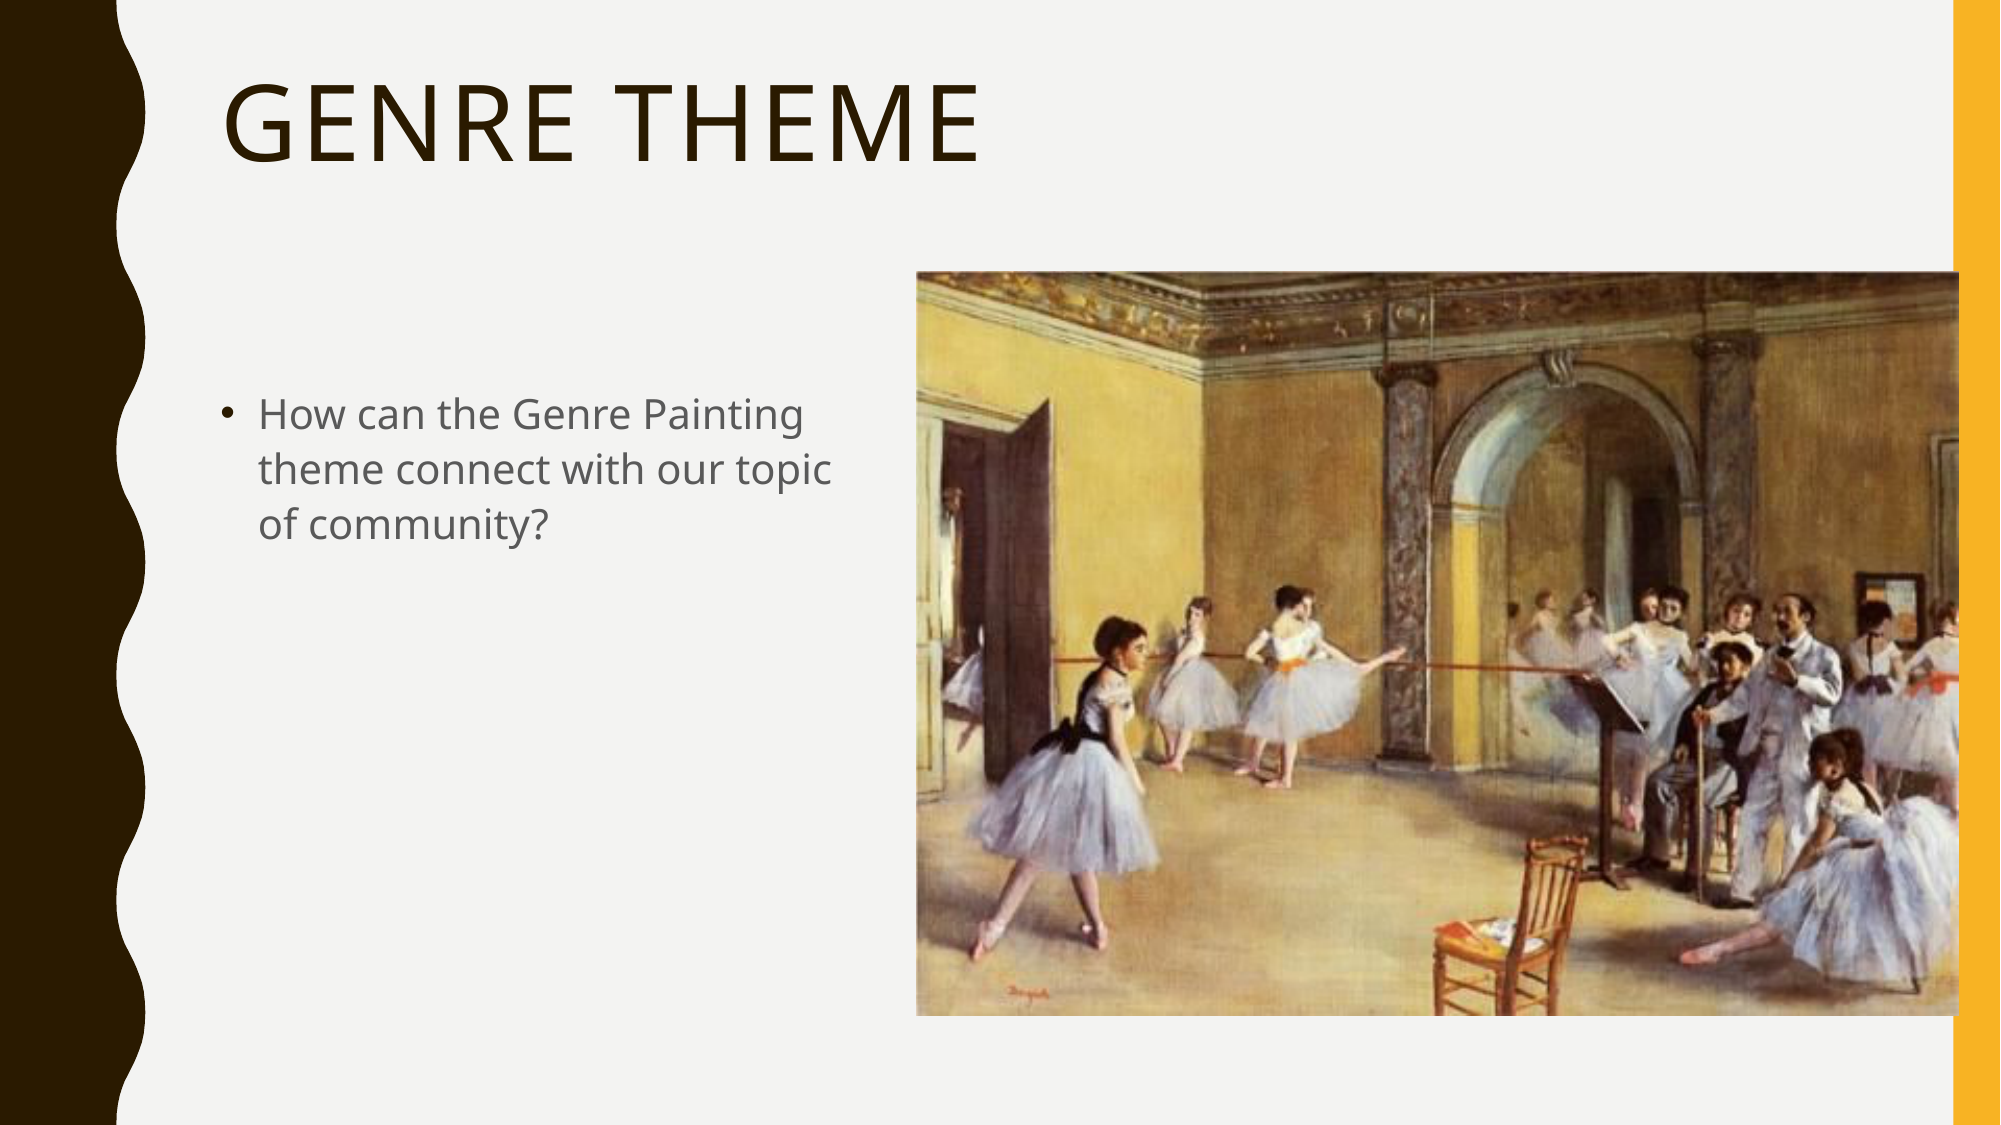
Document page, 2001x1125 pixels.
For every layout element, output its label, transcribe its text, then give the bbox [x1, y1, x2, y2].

picture [916, 271, 1959, 1016]
list How can the Genre Painting theme connect with our topic of community? [205, 375, 888, 965]
title Genre Theme [205, 62, 1875, 308]
